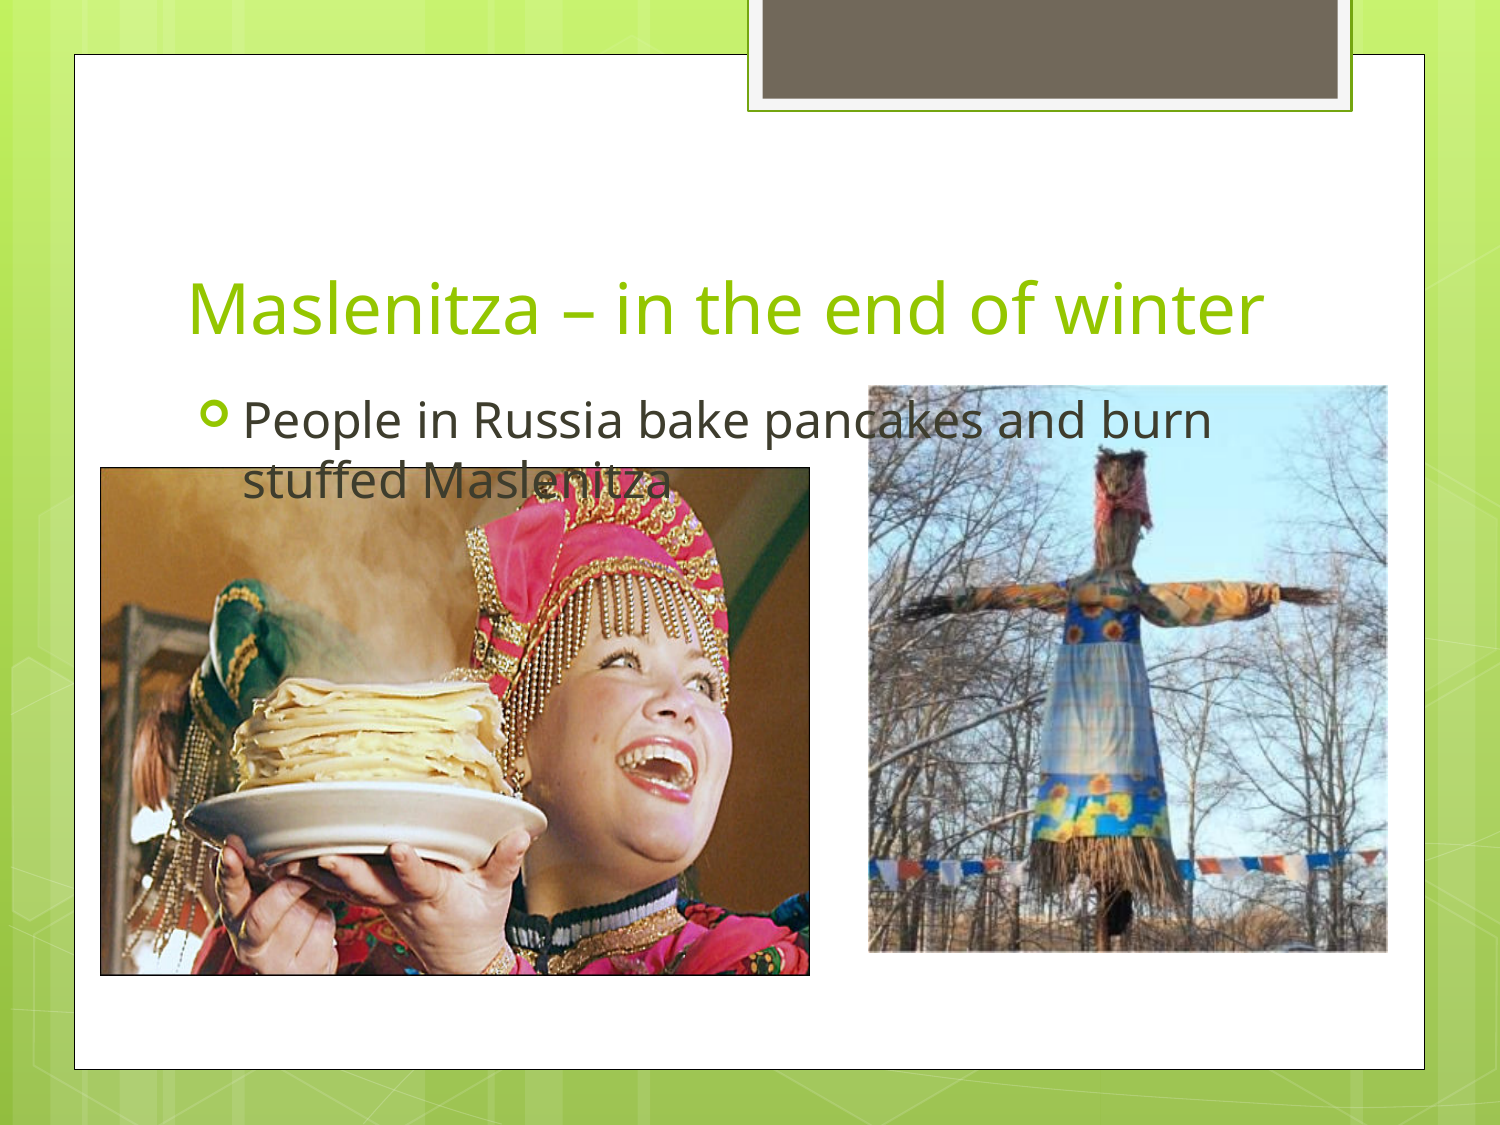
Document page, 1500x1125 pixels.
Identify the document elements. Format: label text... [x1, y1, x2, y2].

picture [100, 467, 810, 977]
title Maslenitza – in the end of winter [171, 168, 1324, 357]
picture [867, 385, 1388, 953]
list People in Russia bake pancakes and burn stuffed Maslenitza [171, 381, 1283, 957]
